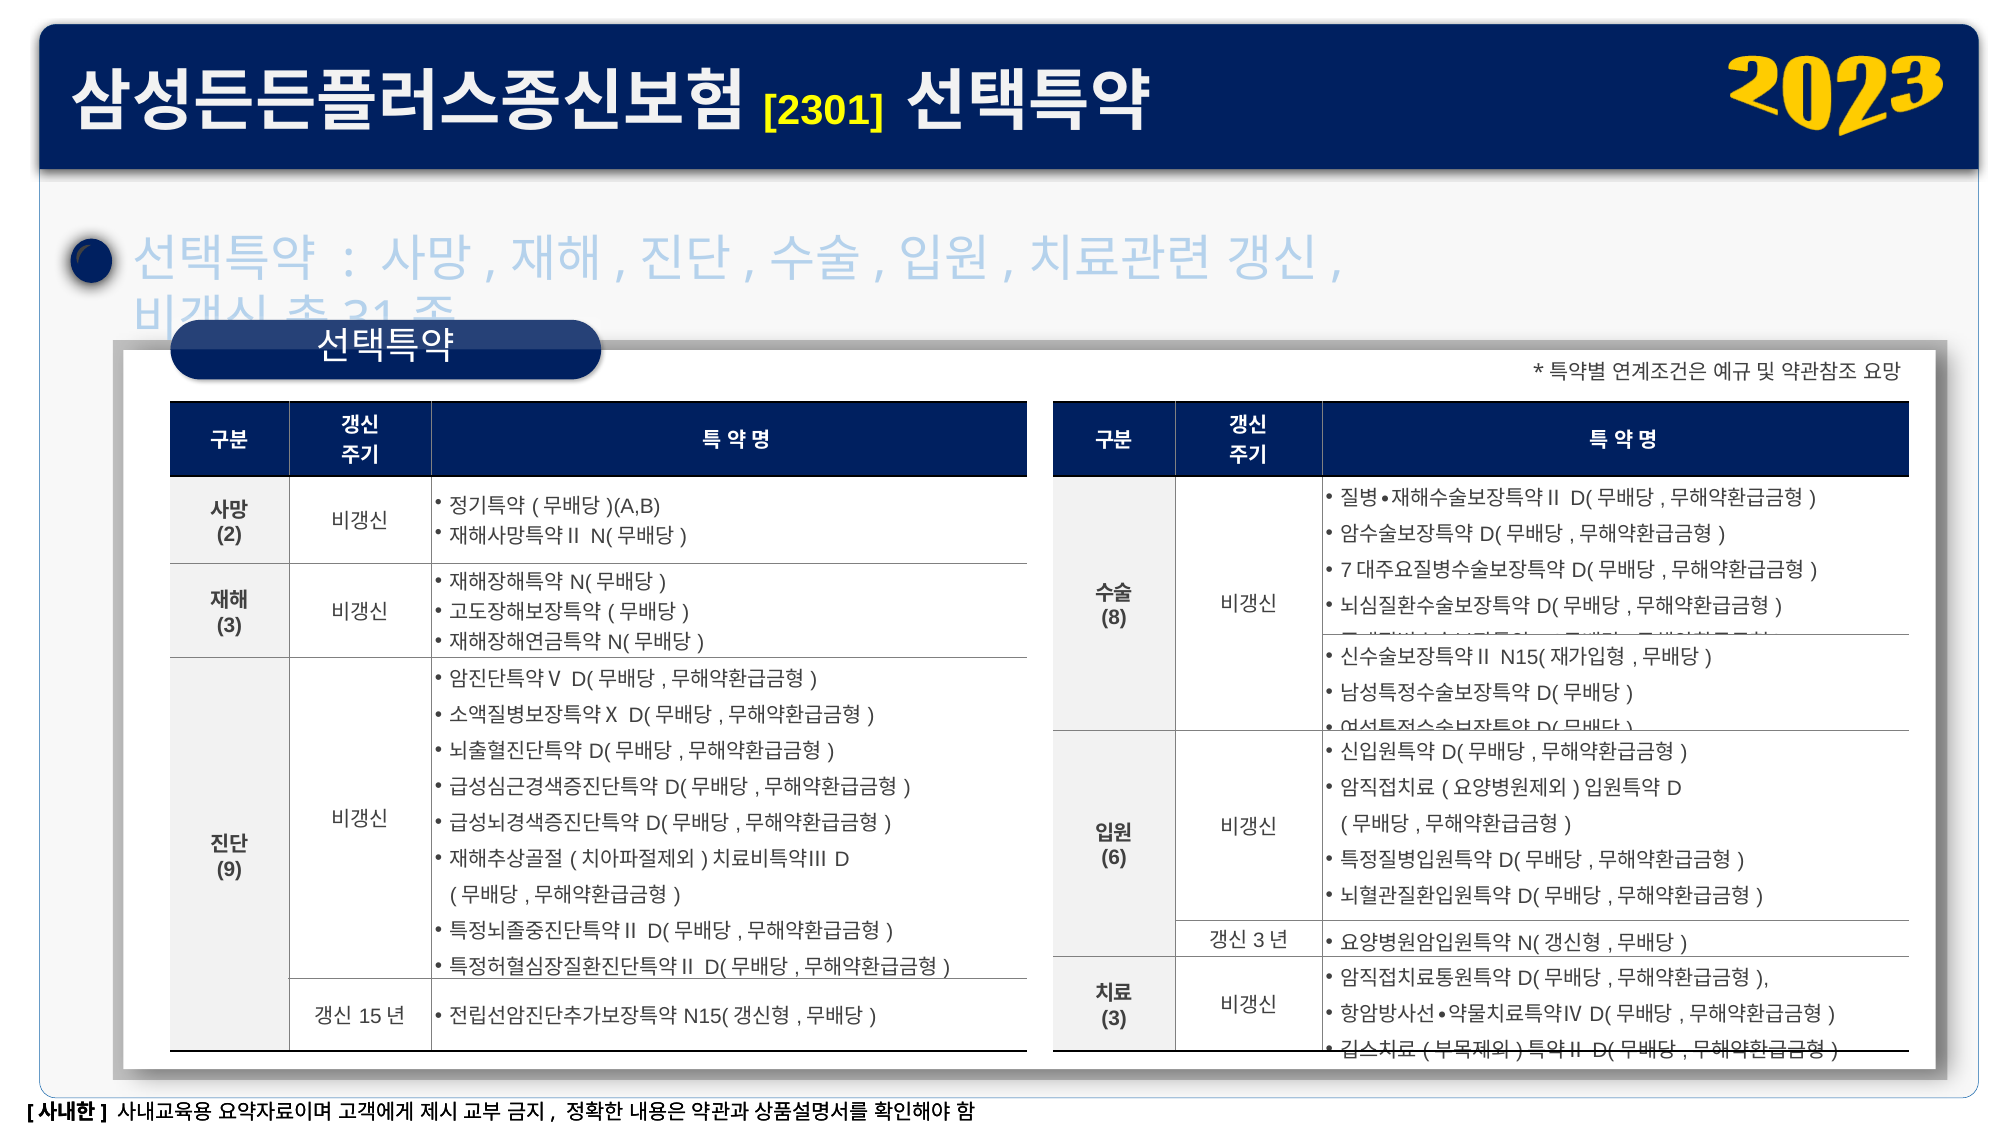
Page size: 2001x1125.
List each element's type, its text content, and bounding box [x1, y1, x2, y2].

table_header 갱신 주기 [1176, 403, 1322, 475]
table_cell 50 [128, 1070, 1948, 1081]
table_cell 비갱신 [290, 564, 431, 657]
table_cell 암직접치료통원특약D(무배당,무해약환급금형), 항암방사선∙약물치료특약ⅣD(무배당,무해약환급금형) 깁스치료(부목제외)특약ⅡD(무배당,무해약환급금형) [1323, 957, 1909, 1050]
table_cell 신입원특약D(무배당,무해약환급금형) 암직접치료(요양병원제외)입원특약D (무배당,무해약환급금형) 특정질병입원특약D(무배당,무해약환급금형) 뇌혈관질환입원특약D(무배당,무해약환급금형) 허혈심장질환입원 특약D(무배당,무해약환급금형) [1323, 731, 1909, 920]
table_cell 질병∙재해수술보장특약ⅡD(무배당,무해약환급금형) 암수술보장특약D(무배당,무해약환급금형) 7대주요질병수술보장특약D(무배당,무해약환급금형) 뇌심질환수술보장특약D(무배당,무해약환급금형) 중대질병수술보장특약D(무배당,무해약환급금형) [1323, 477, 1909, 634]
text_box *특약별 연계조건은 예규 및 약관참조 요망 [1518, 351, 1917, 391]
text_box [122, 349, 1937, 1070]
table_header 특 약 명 [1323, 403, 1909, 475]
table_cell 치료 (3) [1053, 957, 1175, 1050]
table_cell 비갱신 [1176, 477, 1322, 730]
table_header 구분 [1053, 403, 1175, 475]
table_cell 전립선암진단추가보장특약N15(갱신형,무배당) [432, 979, 1027, 1050]
table_cell 비갱신 [290, 477, 431, 563]
table_cell 입원 (6) [1053, 731, 1175, 956]
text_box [133, 314, 638, 380]
table_cell 수술 (8) [1053, 477, 1175, 730]
text_box 삼성든든플러스종신보험[2301] 선택특약 [55, 50, 2000, 145]
table_cell 신수술보장특약ⅡN15(재가입형,무배당) 남성특정수술보장특약D(무배당) 여성특정수술보장특약D(무배당) [1323, 635, 1909, 730]
table_cell 50 [1468, 342, 1948, 353]
table_cell 진단 (9) [170, 658, 289, 1050]
table_cell 재해장해특약N(무배당) 고도장해보장특약(무배당) 재해장해연금특약N(무배당) [432, 564, 1027, 657]
table_cell 정기특약(무배당)(A,B) 재해사망특약ⅡN(무배당) [432, 477, 1027, 563]
table_cell 갱신15년 [290, 979, 431, 1050]
text_box 선택특약 : 사망,재해,진단,수술,입원,치료관련 갱신,비갱신 총31종 [117, 219, 1468, 355]
table_cell 비갱신 [1176, 731, 1322, 920]
table_cell 비갱신 [1176, 957, 1322, 1050]
text_box [112, 339, 126, 1081]
table_cell 비갱신 [290, 658, 431, 978]
table_header 특 약 명 [432, 403, 1027, 475]
table_cell 요양병원암입원특약N(갱신형,무배당) [1323, 921, 1909, 956]
table_cell 재해 (3) [170, 564, 289, 657]
table_cell 암진단특약ⅤD(무배당,무해약환급금형) 소액질병보장특약ⅩD(무배당,무해약환급금형) 뇌출혈진단특약D(무배당,무해약환급금형) 급성심근경색증진단특약D(무배당,무해약환급금형) 급성뇌경색증진단특약D(무배당,무해약환급금형) 재해추상골절(치아파절제외)치료비특약ⅢD (무배당,무해약환급금형) 특정뇌졸중진단특약ⅡD(무배당,무해약환급금형) 특정허혈심장질환진단특약ⅡD(무배당,무해약환급금형) [432, 658, 1027, 978]
table_cell 사망 (2) [170, 477, 289, 563]
table_header 갱신 주기 [290, 403, 431, 475]
table_header 구분 [170, 403, 289, 475]
table_cell 갱신3년 [1176, 921, 1322, 956]
